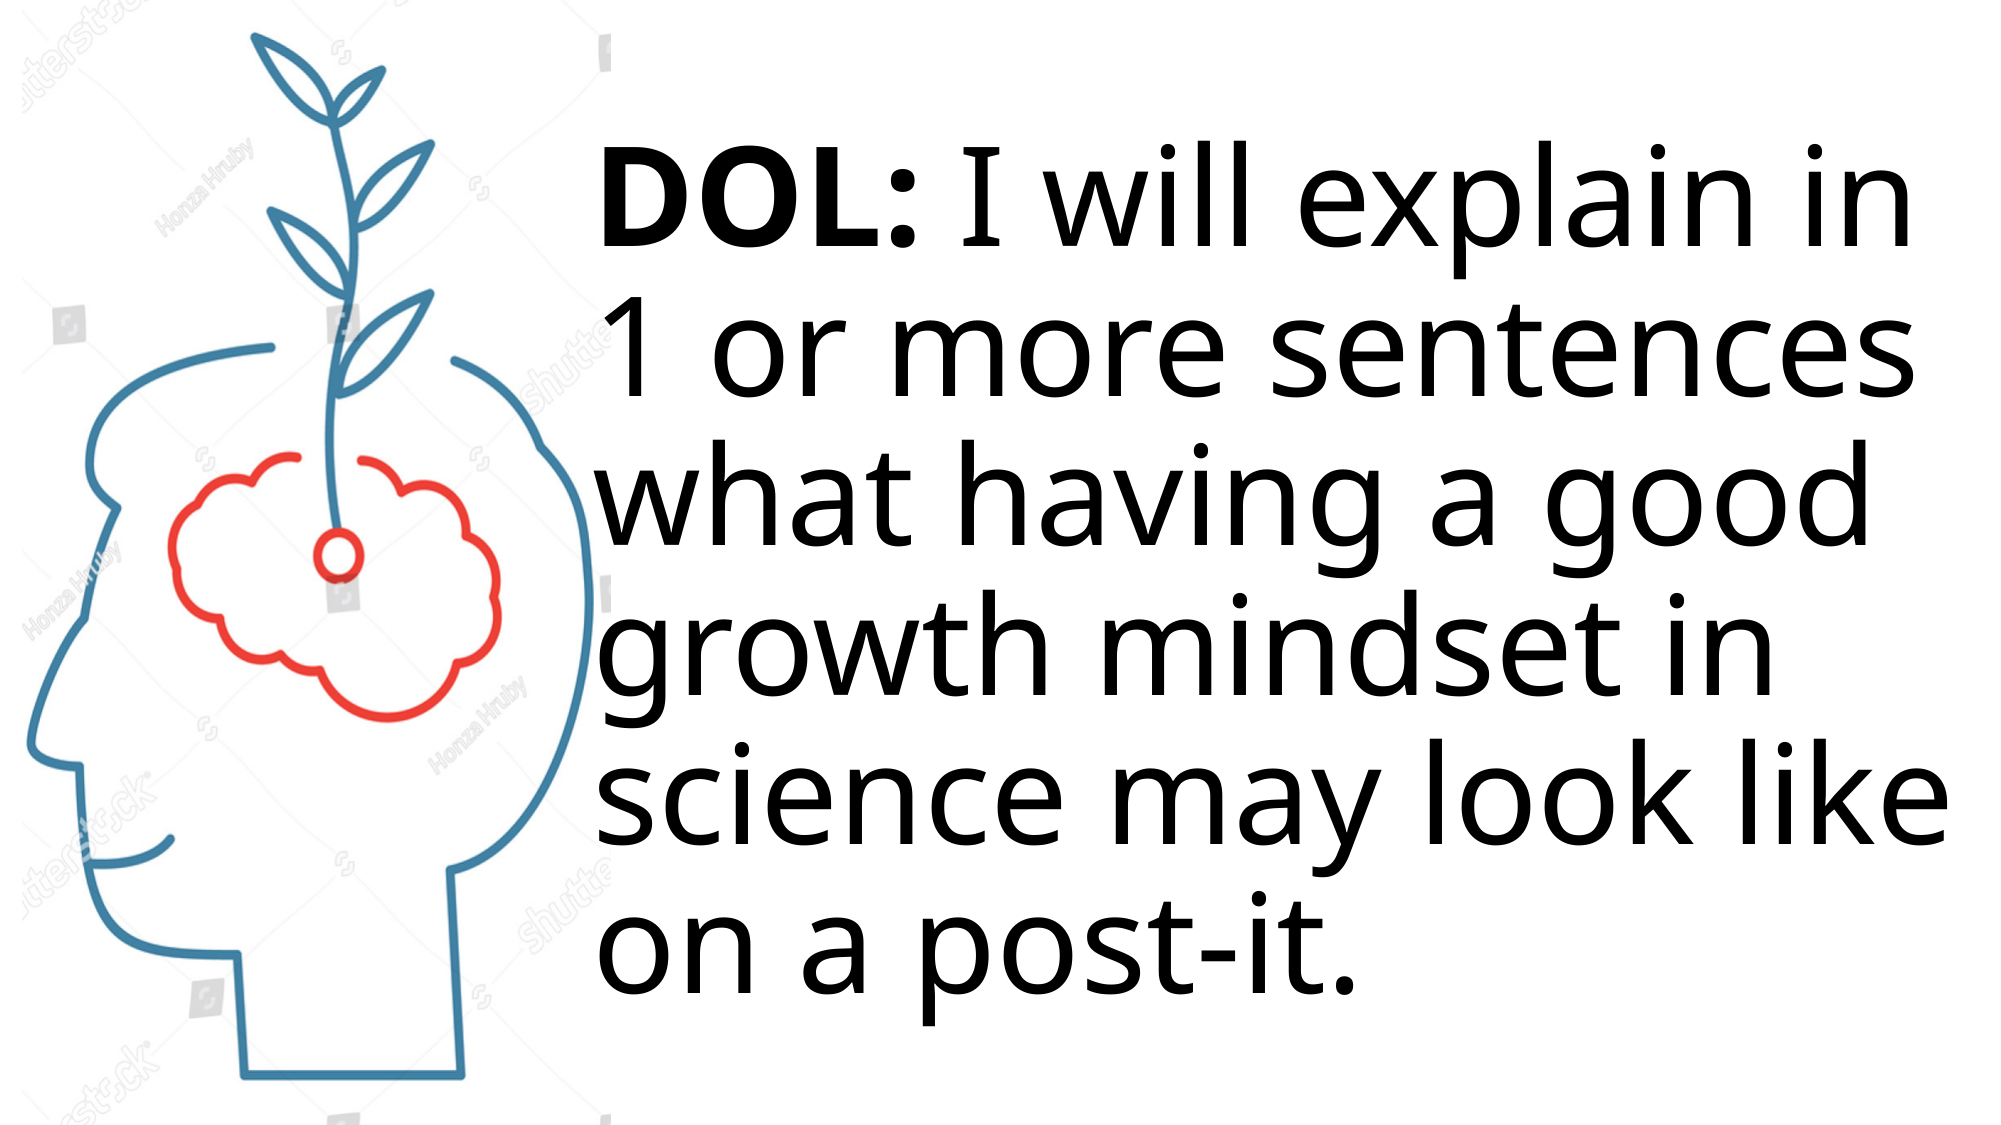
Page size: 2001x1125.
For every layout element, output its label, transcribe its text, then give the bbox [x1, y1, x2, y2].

picture [22, 0, 611, 1125]
title DOL: I will explain in 1 or more sentences what having a good growth mindset in science may look like on a post-it. [611, 66, 1976, 1084]
